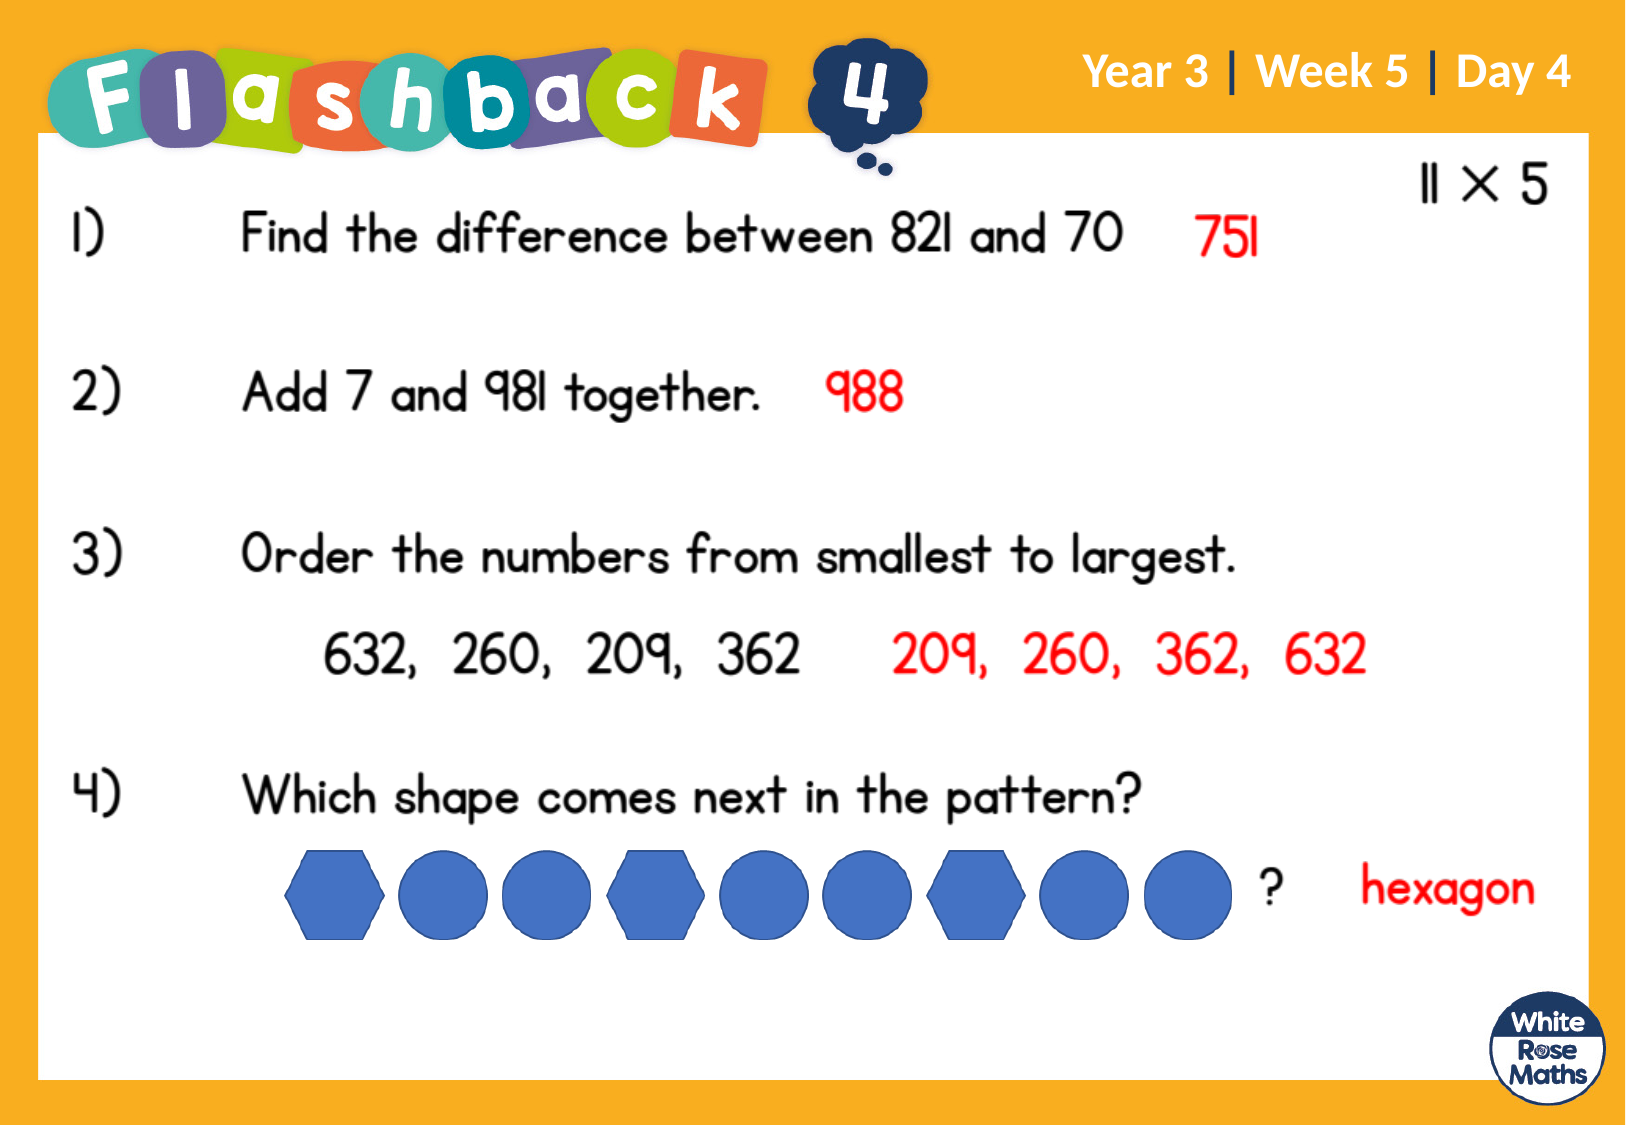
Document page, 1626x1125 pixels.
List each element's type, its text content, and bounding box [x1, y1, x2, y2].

text_box Year 3 | Week 5 | Day 4 [991, 36, 1587, 108]
picture [0, 0, 1626, 1125]
